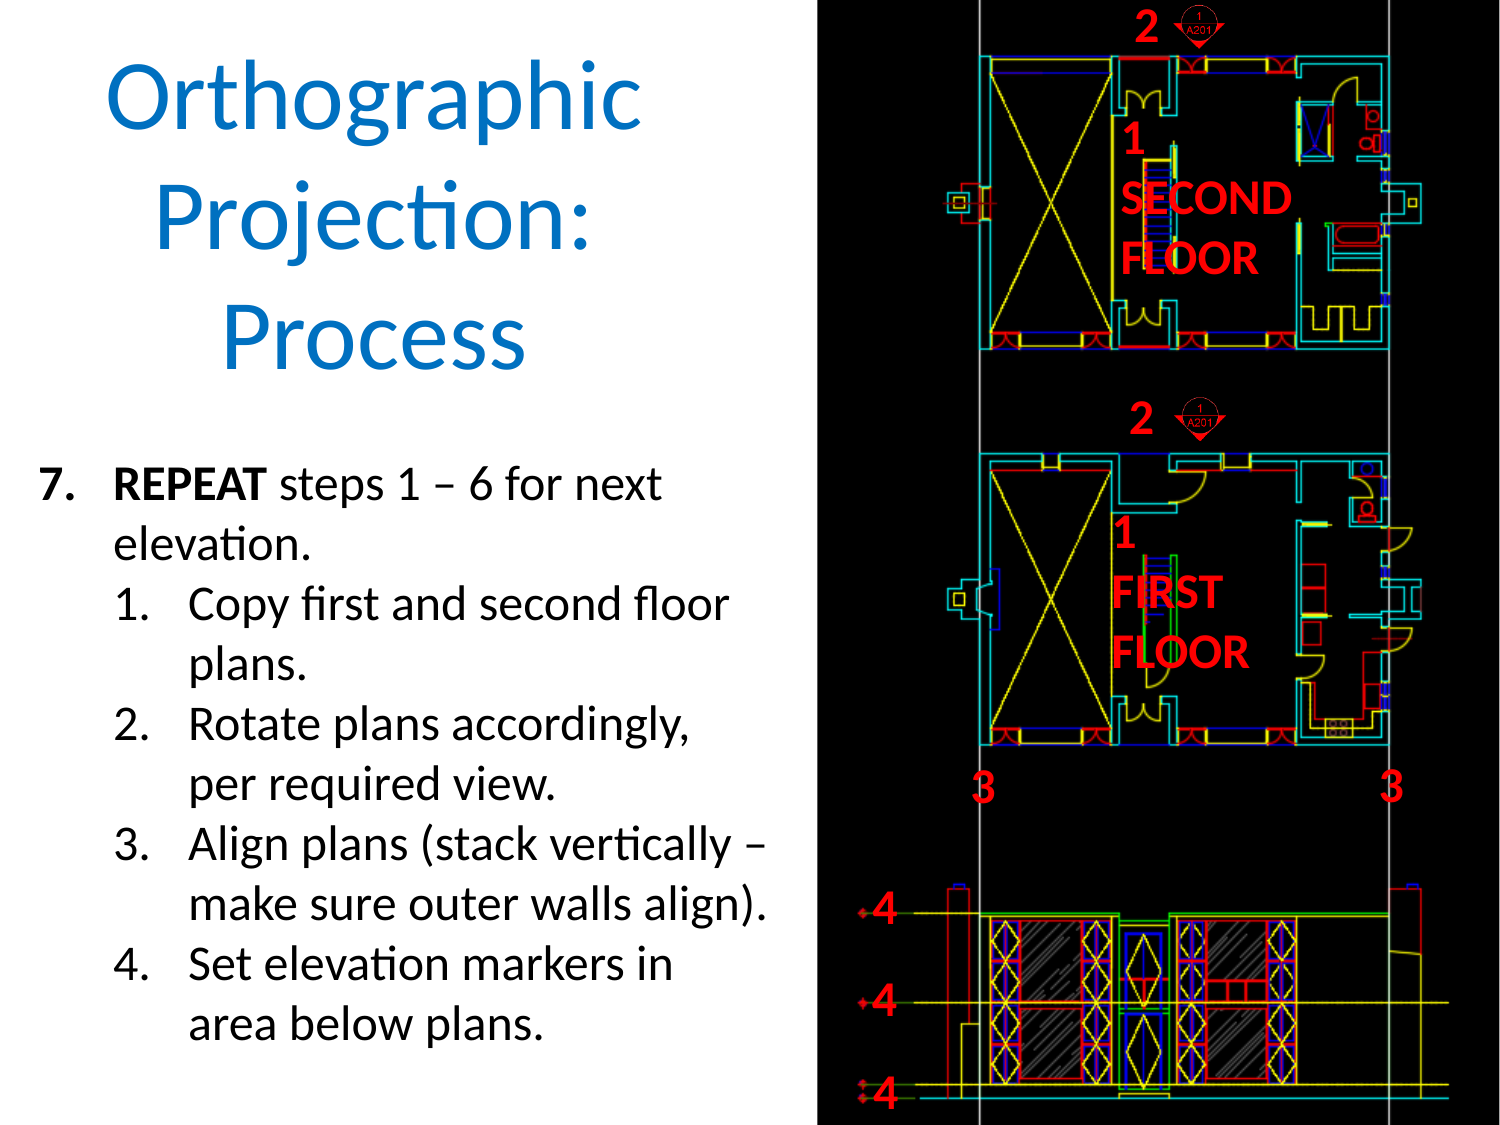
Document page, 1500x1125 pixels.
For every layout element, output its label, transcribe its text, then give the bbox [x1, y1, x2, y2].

text_box Orthographic Projection: Process [50, 22, 698, 398]
picture [817, 0, 1500, 1125]
text_box REPEAT steps 1 – 6 for next elevation. Copy first and second floor plans. Rotate plans accordingly, per required view. Align plans (stack vertically – make sure outer walls align). Set elevation markers in area below plans. [23, 443, 784, 1118]
